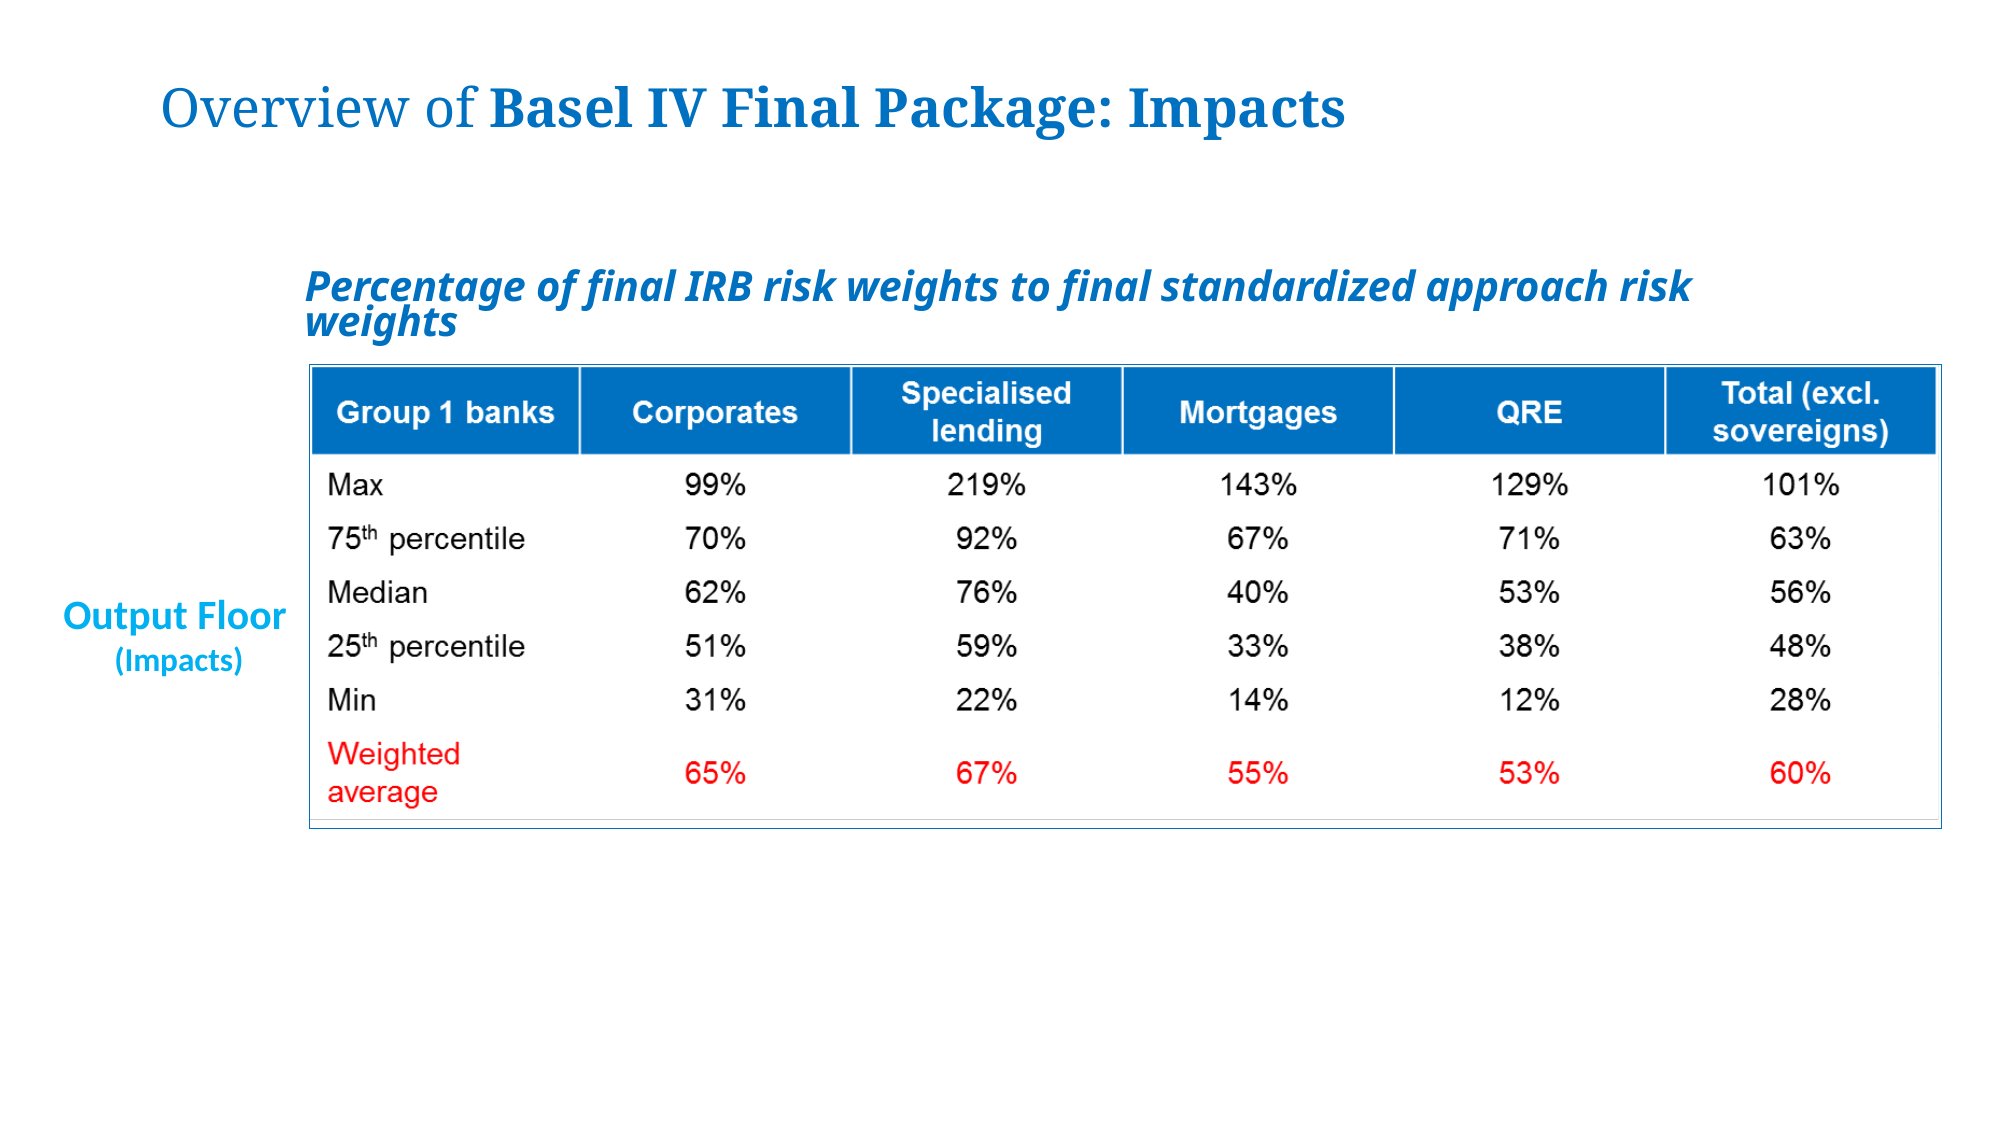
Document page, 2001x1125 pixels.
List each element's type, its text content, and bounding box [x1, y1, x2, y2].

text_box Output Floor (Impacts) [48, 580, 309, 685]
text_box Percentage of final IRB risk weights to final standardized approach risk weights [302, 273, 1792, 345]
text_box Overview of Basel IV Final Package: Impacts [145, 34, 1463, 147]
picture [309, 364, 1942, 829]
